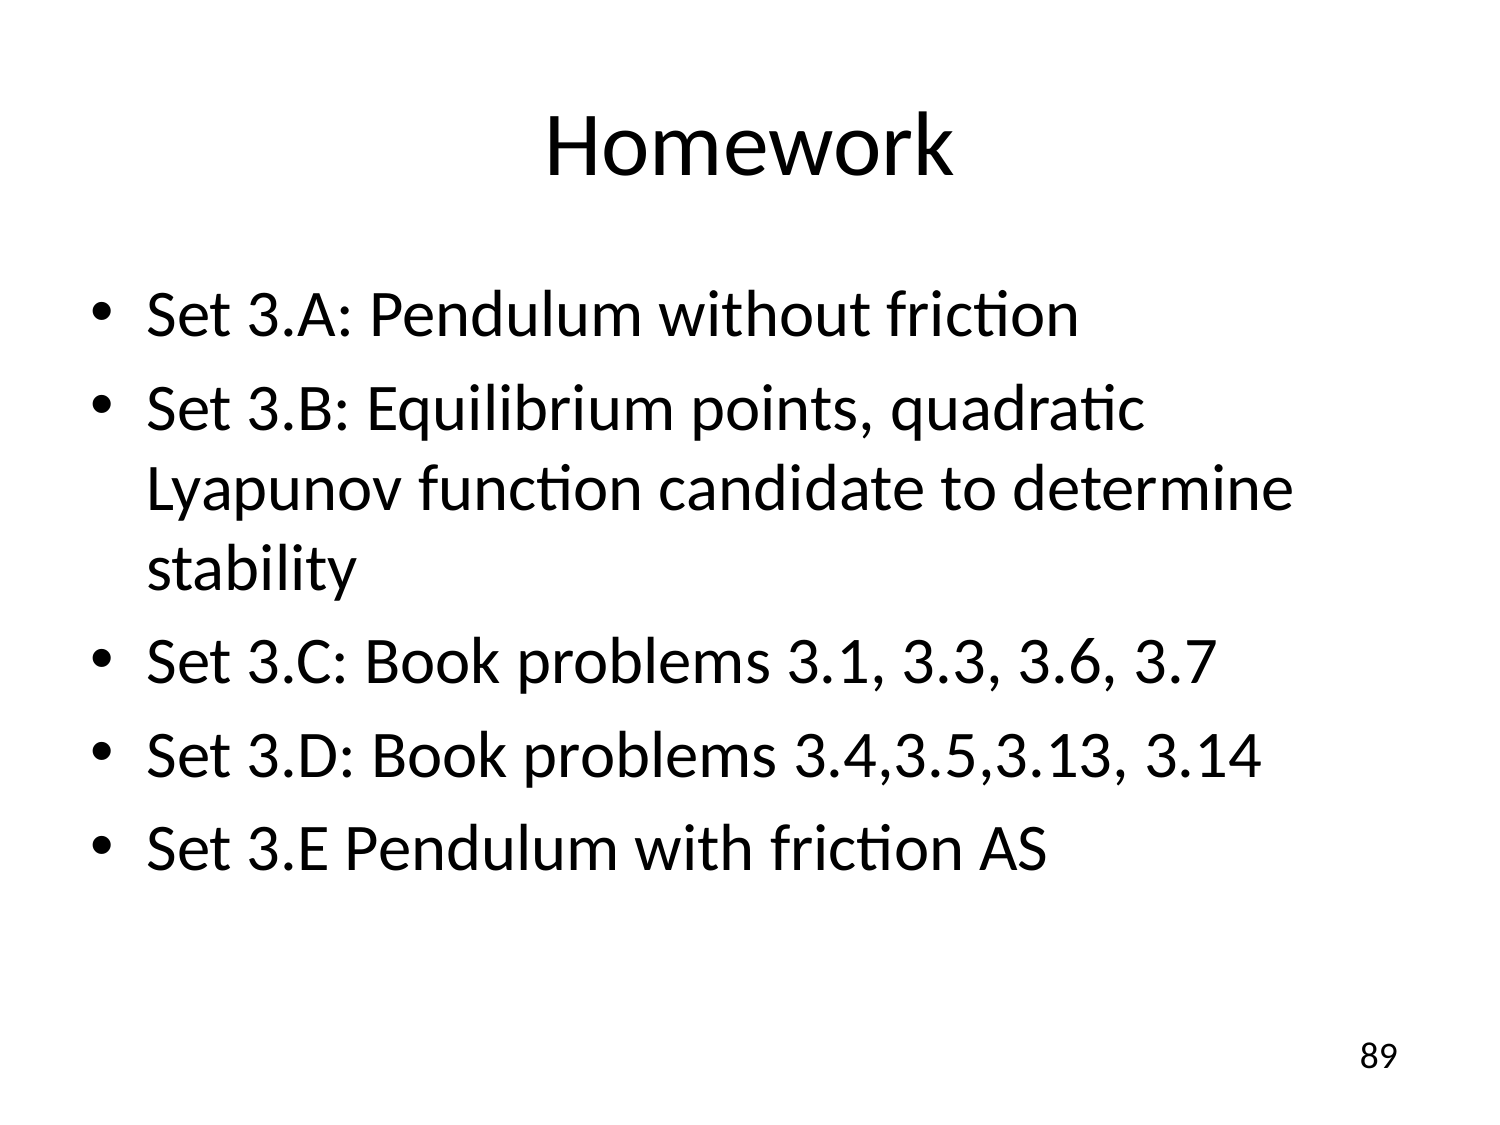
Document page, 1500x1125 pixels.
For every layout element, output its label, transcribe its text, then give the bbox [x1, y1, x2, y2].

list Set 3.A: Pendulum without friction Set 3.B: Equilibrium points, quadratic Lyapunov function candidate to determine stability Set 3.C: Book problems 3.1, 3.3, 3.6, 3.7 Set 3.D: Book problems 3.4,3.5,3.13, 3.14 Set 3.E Pendulum with friction AS [75, 262, 1425, 1005]
title Homework [75, 45, 1425, 233]
